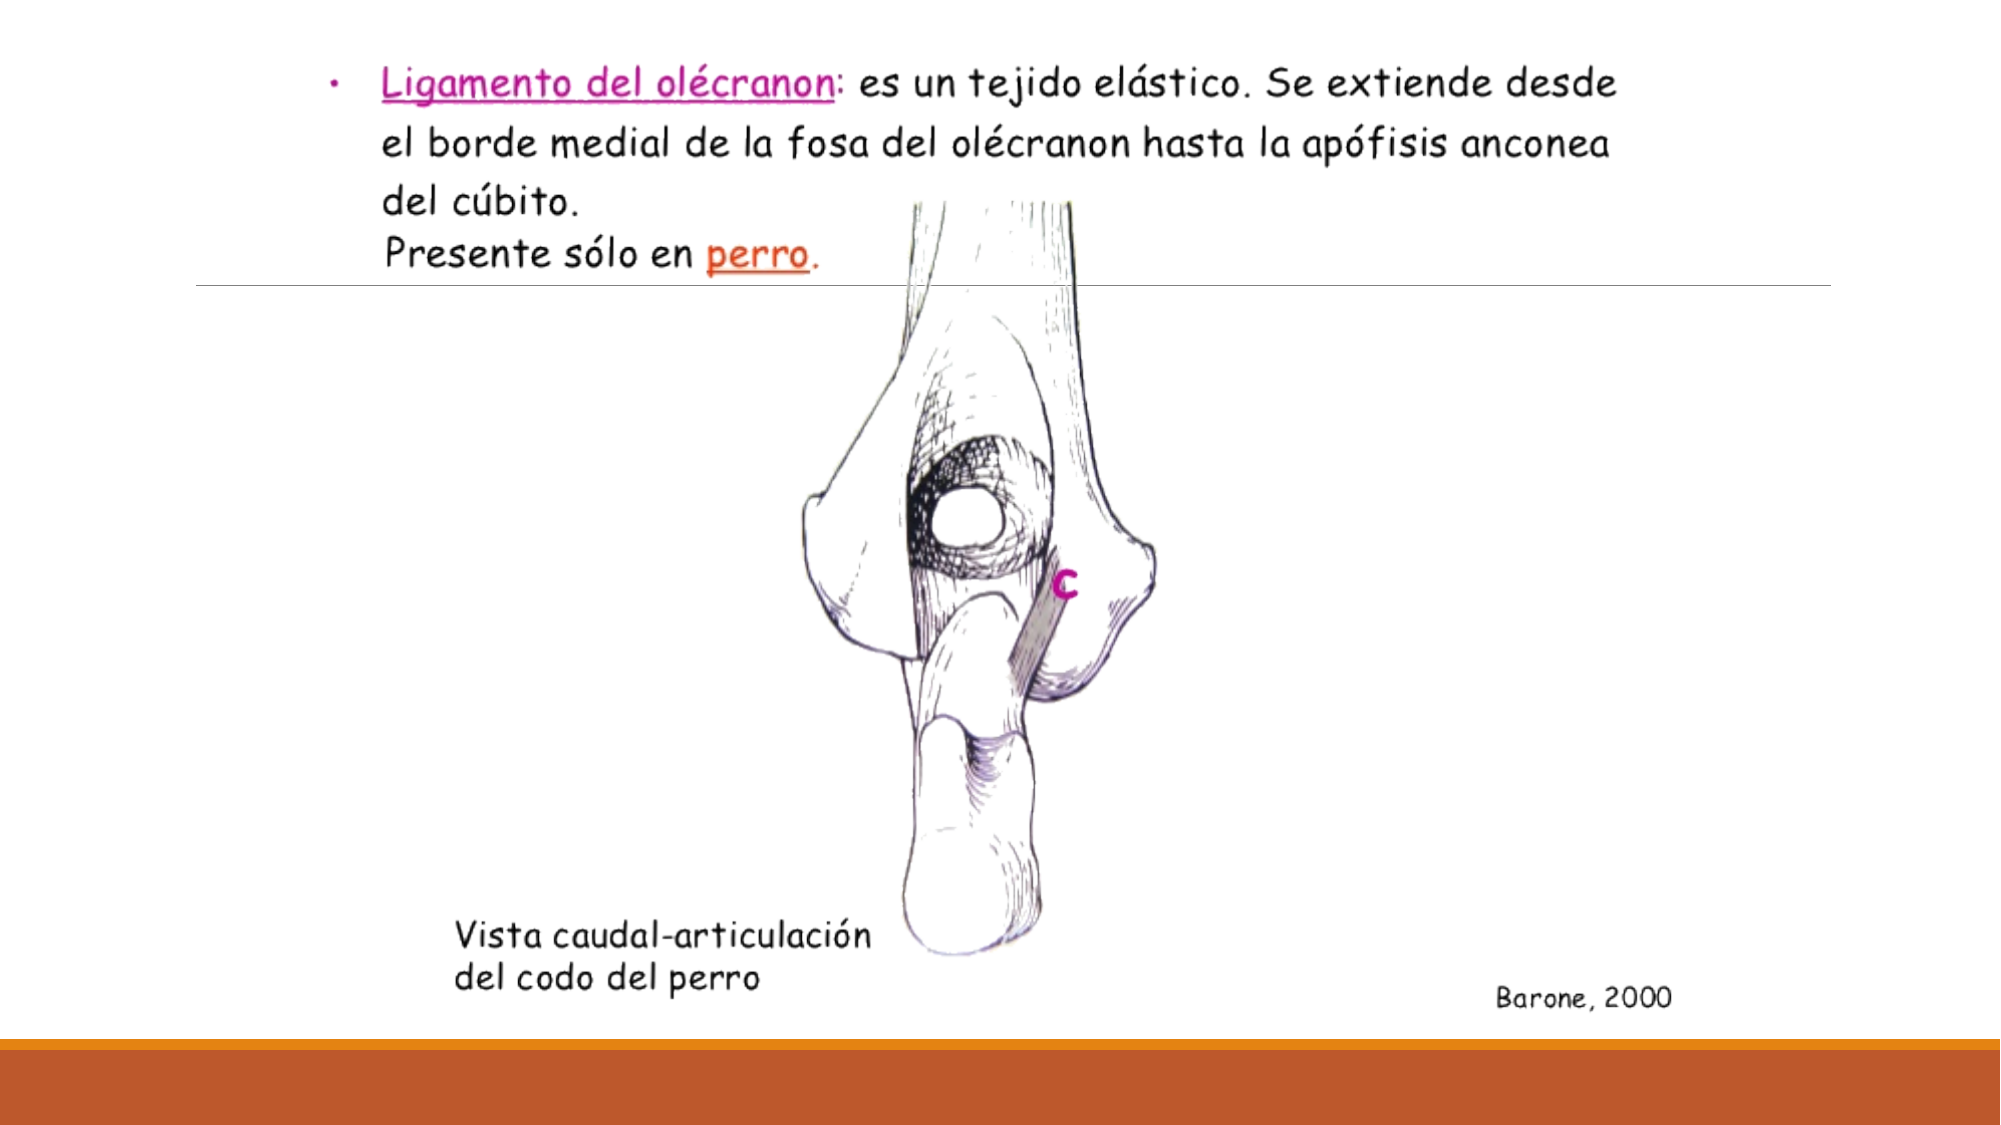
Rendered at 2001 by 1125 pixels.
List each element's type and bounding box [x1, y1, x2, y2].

list [226, 20, 1689, 1049]
